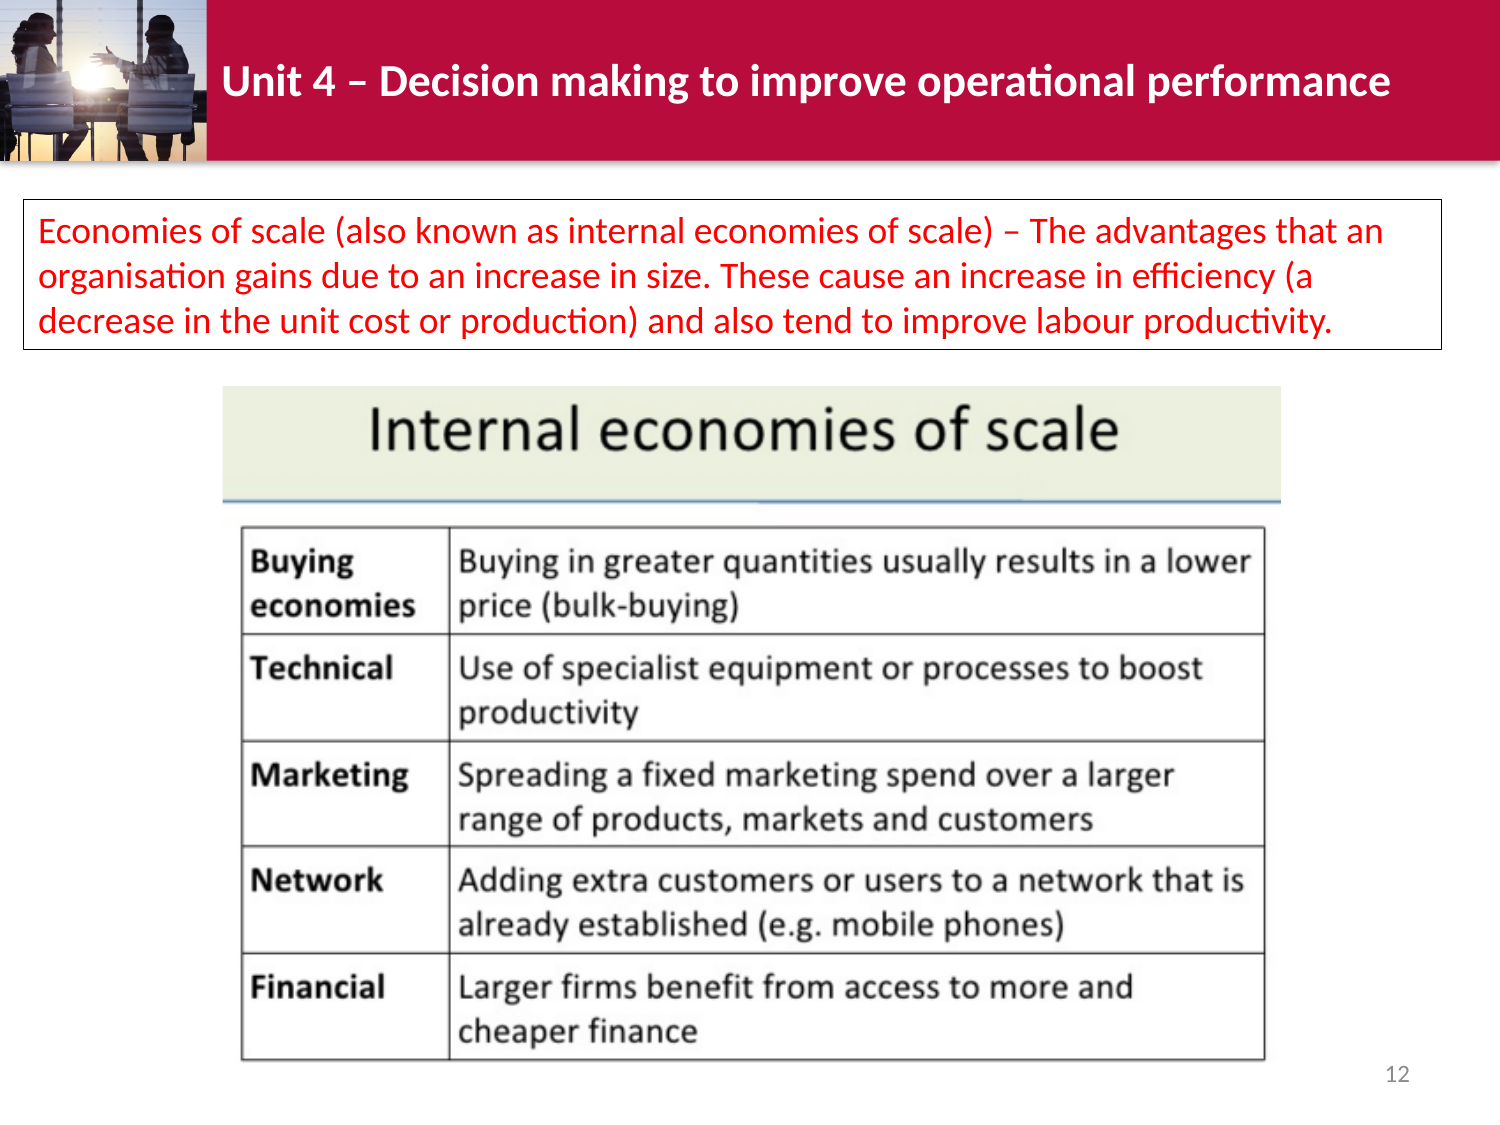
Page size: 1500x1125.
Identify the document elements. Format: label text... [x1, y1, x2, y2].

picture [0, 0, 207, 161]
text_box Economies of scale (also known as internal economies of scale) – The advantages that an organisation gains due to an increase in size. These cause an increase in efficiency (a decrease in the unit cost or production) and also tend to improve labour productivity. [23, 199, 1442, 349]
slide_number 12 [1074, 1042, 1425, 1103]
picture [222, 386, 1282, 1075]
